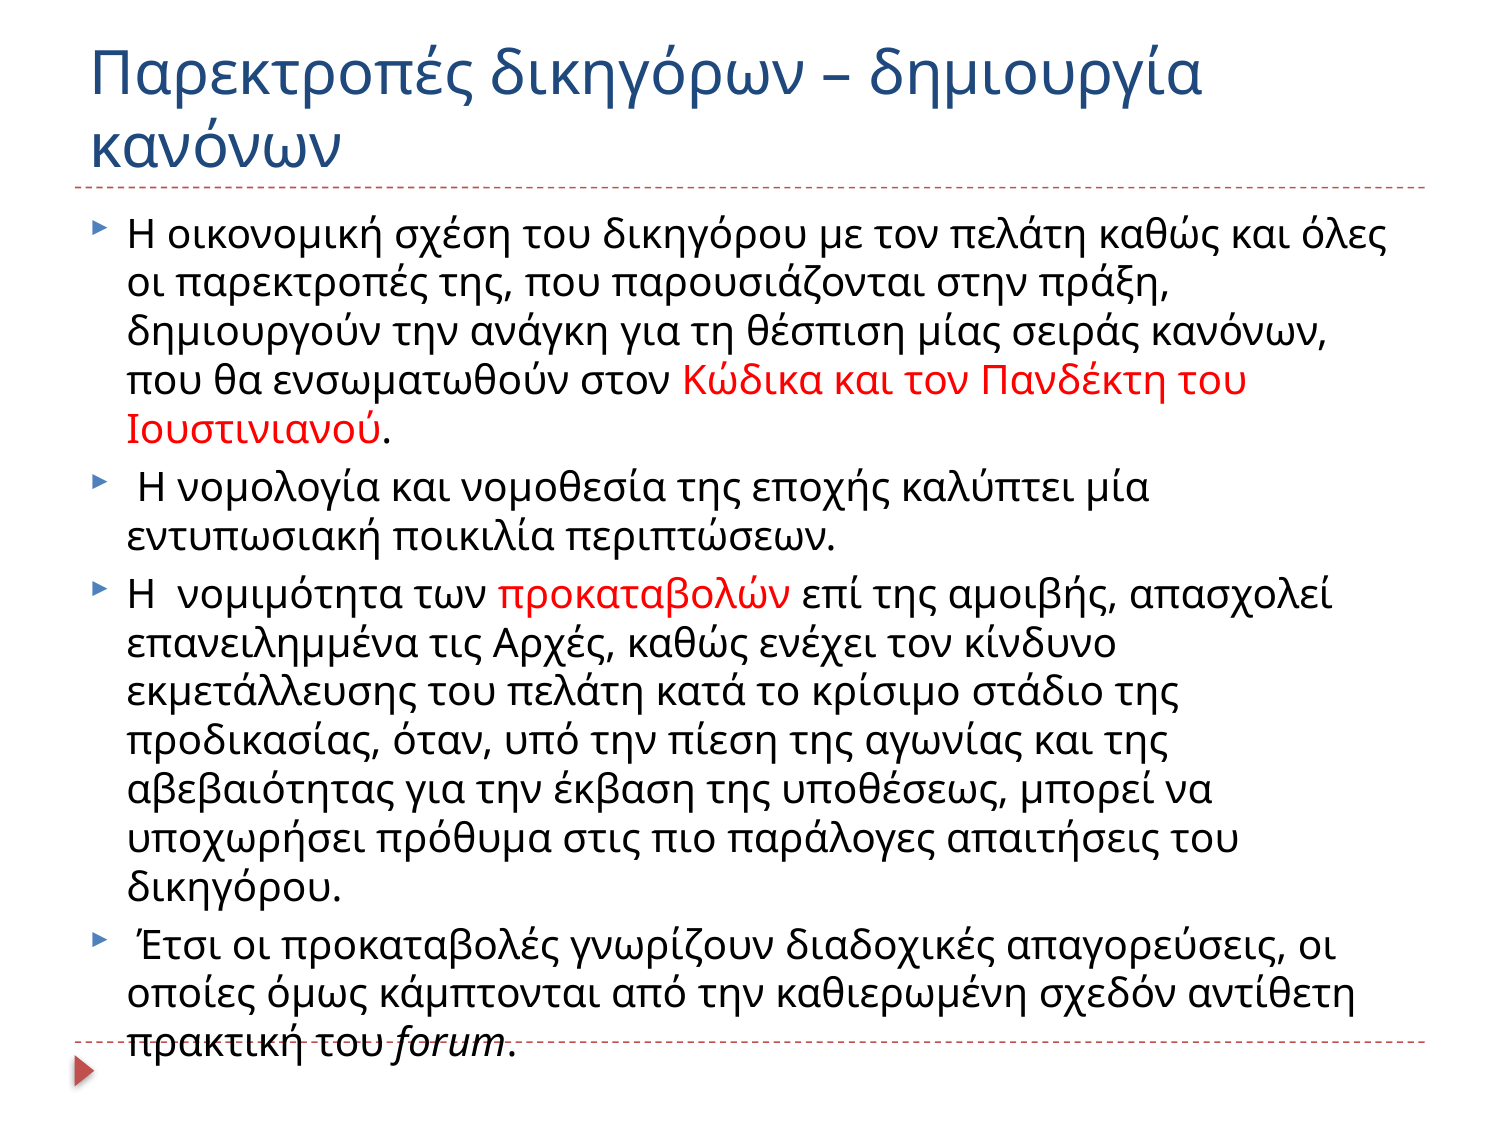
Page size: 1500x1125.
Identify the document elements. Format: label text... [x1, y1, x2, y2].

list Η οικονομική σχέση του δικηγόρου με τον πελάτη καθώς και όλες οι παρεκτροπές της, που παρουσιάζονται στην πράξη, δημιουργούν την ανάγκη για τη θέσπιση μίας σειράς κανόνων, που θα ενσωματωθούν στον Κώδικα και τον Πανδέκτη του Ιουστινιανού. Η νομολογία και νομοθεσία της εποχής καλύπτει μία εντυπωσιακή ποικιλία περιπτώσεων. Η νομιμότητα των προκαταβολών επί της αμοιβής, απασχολεί επανειλημμένα τις Αρχές, καθώς ενέχει τον κίνδυνο εκμετάλλευσης του πελάτη κατά το κρίσιμο στάδιο της προδικασίας, όταν, υπό την πίεση της αγωνίας και της αβεβαιότητας για την έκβαση της υποθέσεως, μπορεί να υποχωρήσει πρόθυμα στις πιο παράλογες απαιτήσεις του δικηγόρου. Έτσι οι προκαταβολές γνωρίζουν διαδοχικές απαγορεύσεις, οι οποίες όμως κάμπτονται από την καθιερωμένη σχεδόν αντίθετη πρακτική του forum. [75, 200, 1425, 1083]
title Παρεκτροπές δικηγόρων – δημιουργία κανόνων [75, 24, 1425, 188]
